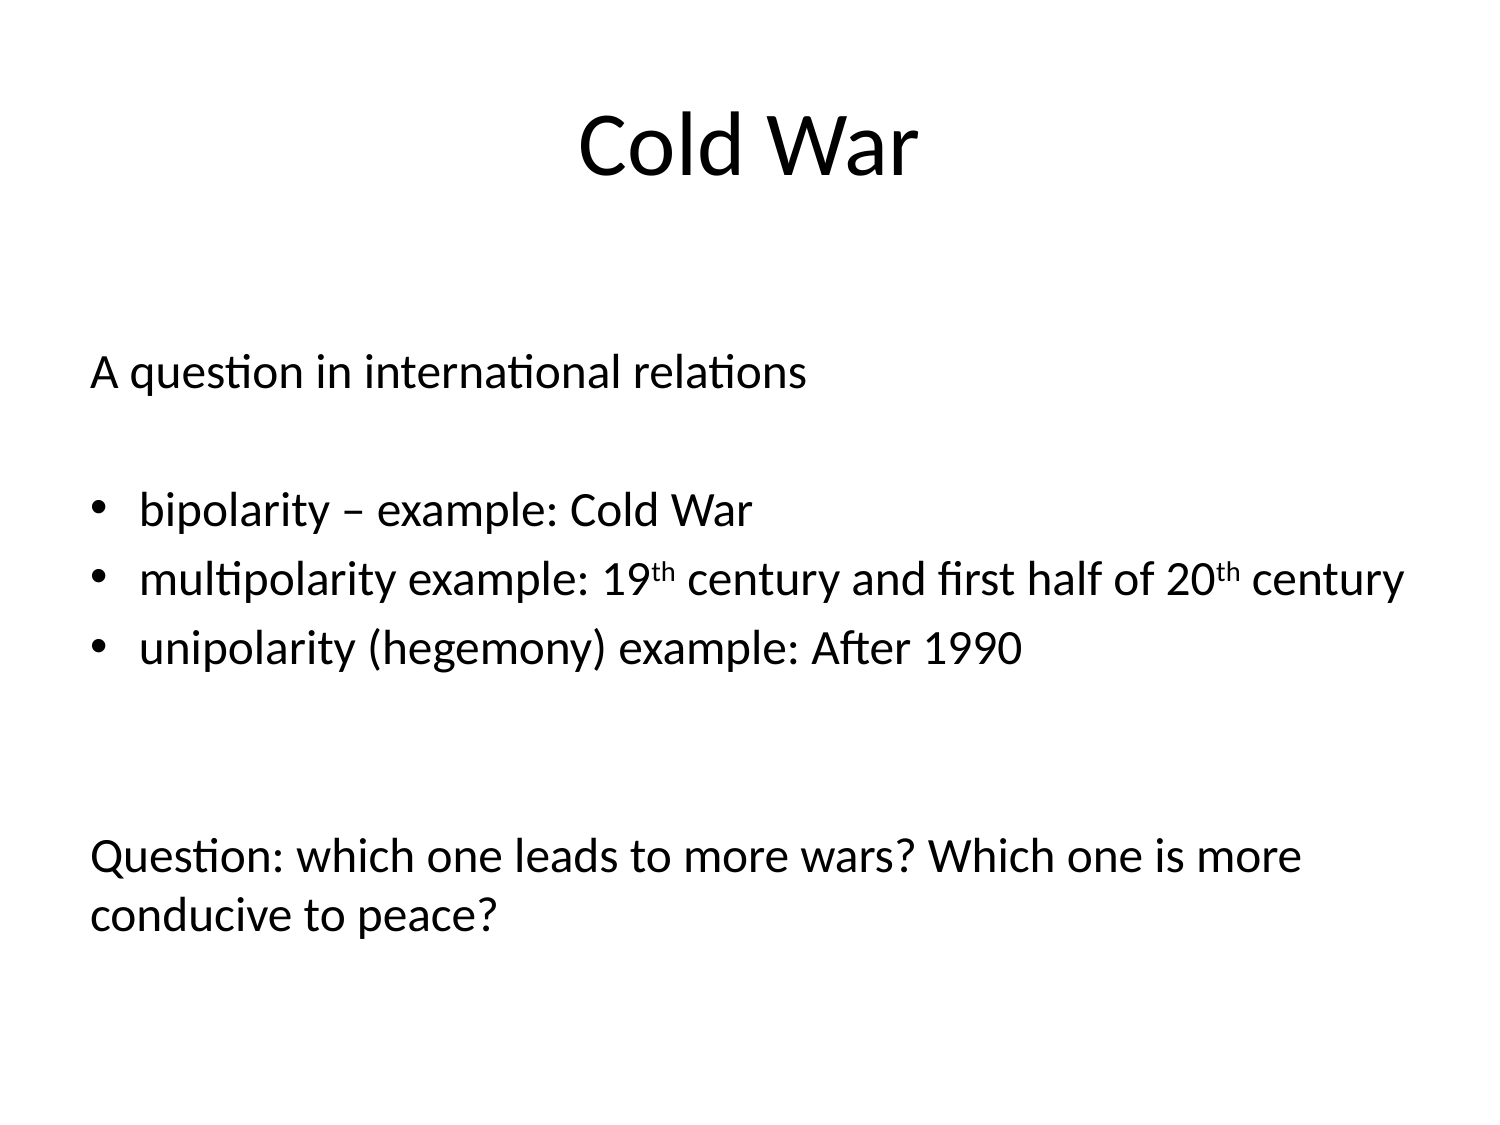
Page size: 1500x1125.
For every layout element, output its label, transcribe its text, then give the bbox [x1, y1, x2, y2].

list A question in international relations bipolarity – example: Cold War multipolarity example: 19th century and first half of 20th century unipolarity (hegemony) example: After 1990 Question: which one leads to more wars? Which one is more conducive to peace? [75, 262, 1425, 1005]
title Cold War [75, 45, 1425, 233]
